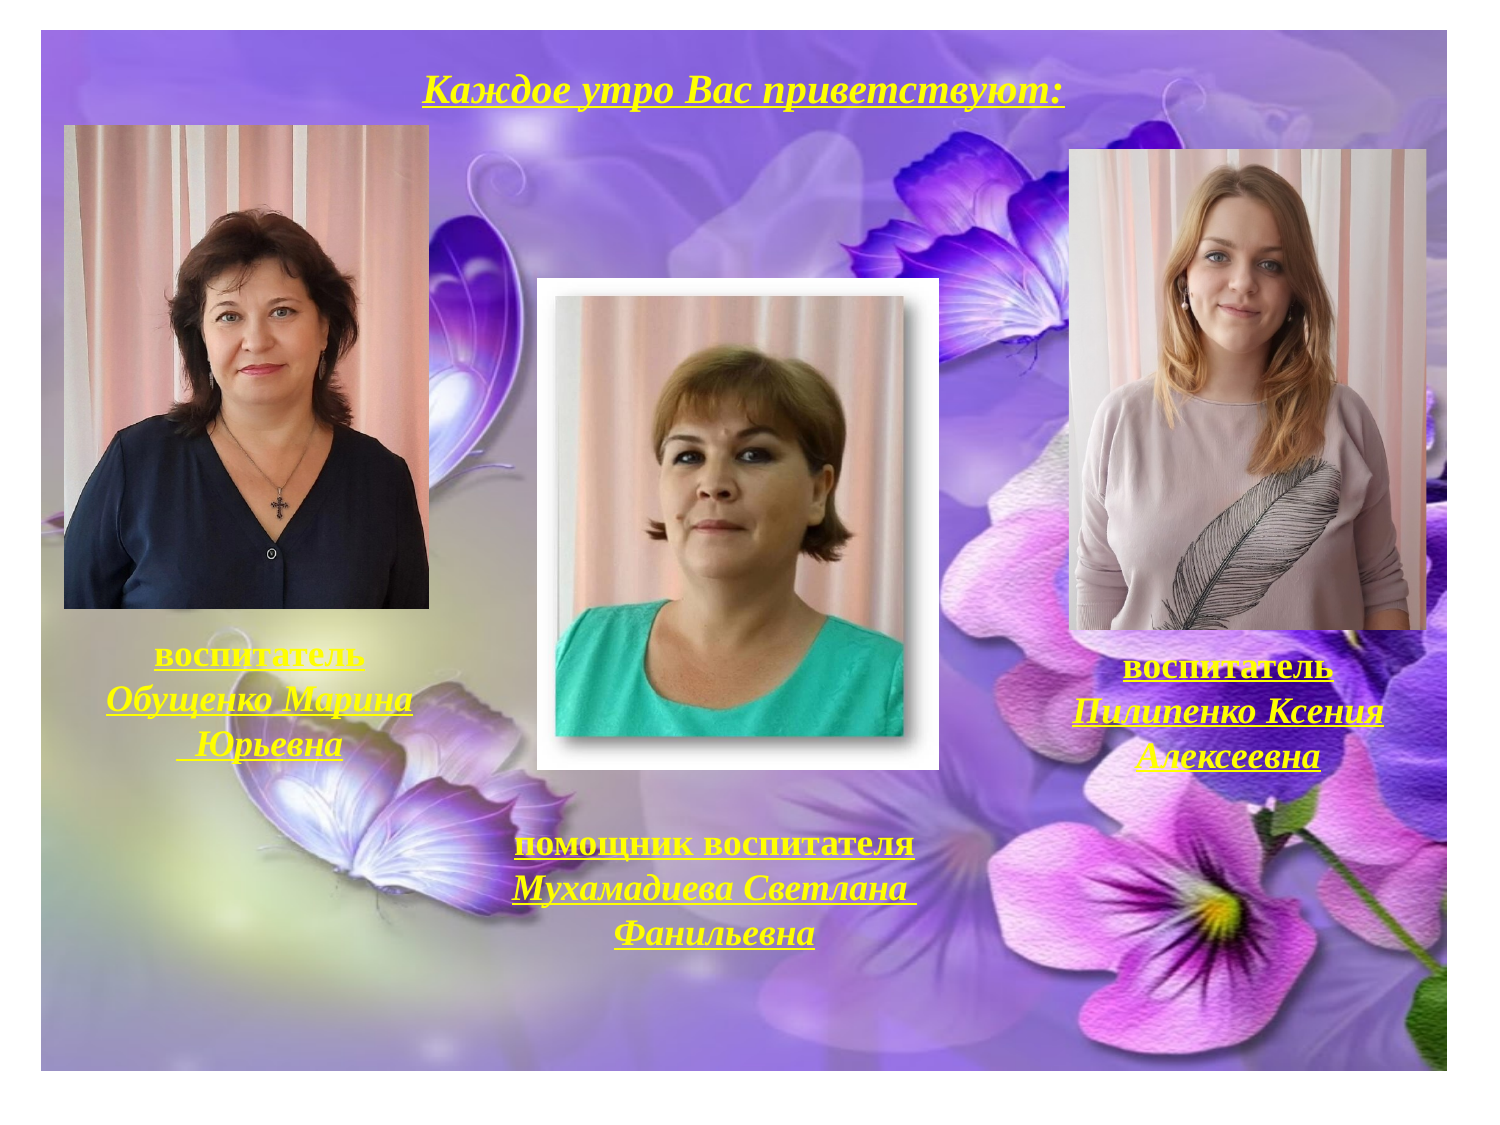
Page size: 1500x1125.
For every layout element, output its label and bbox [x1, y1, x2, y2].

picture [41, 30, 1448, 1071]
